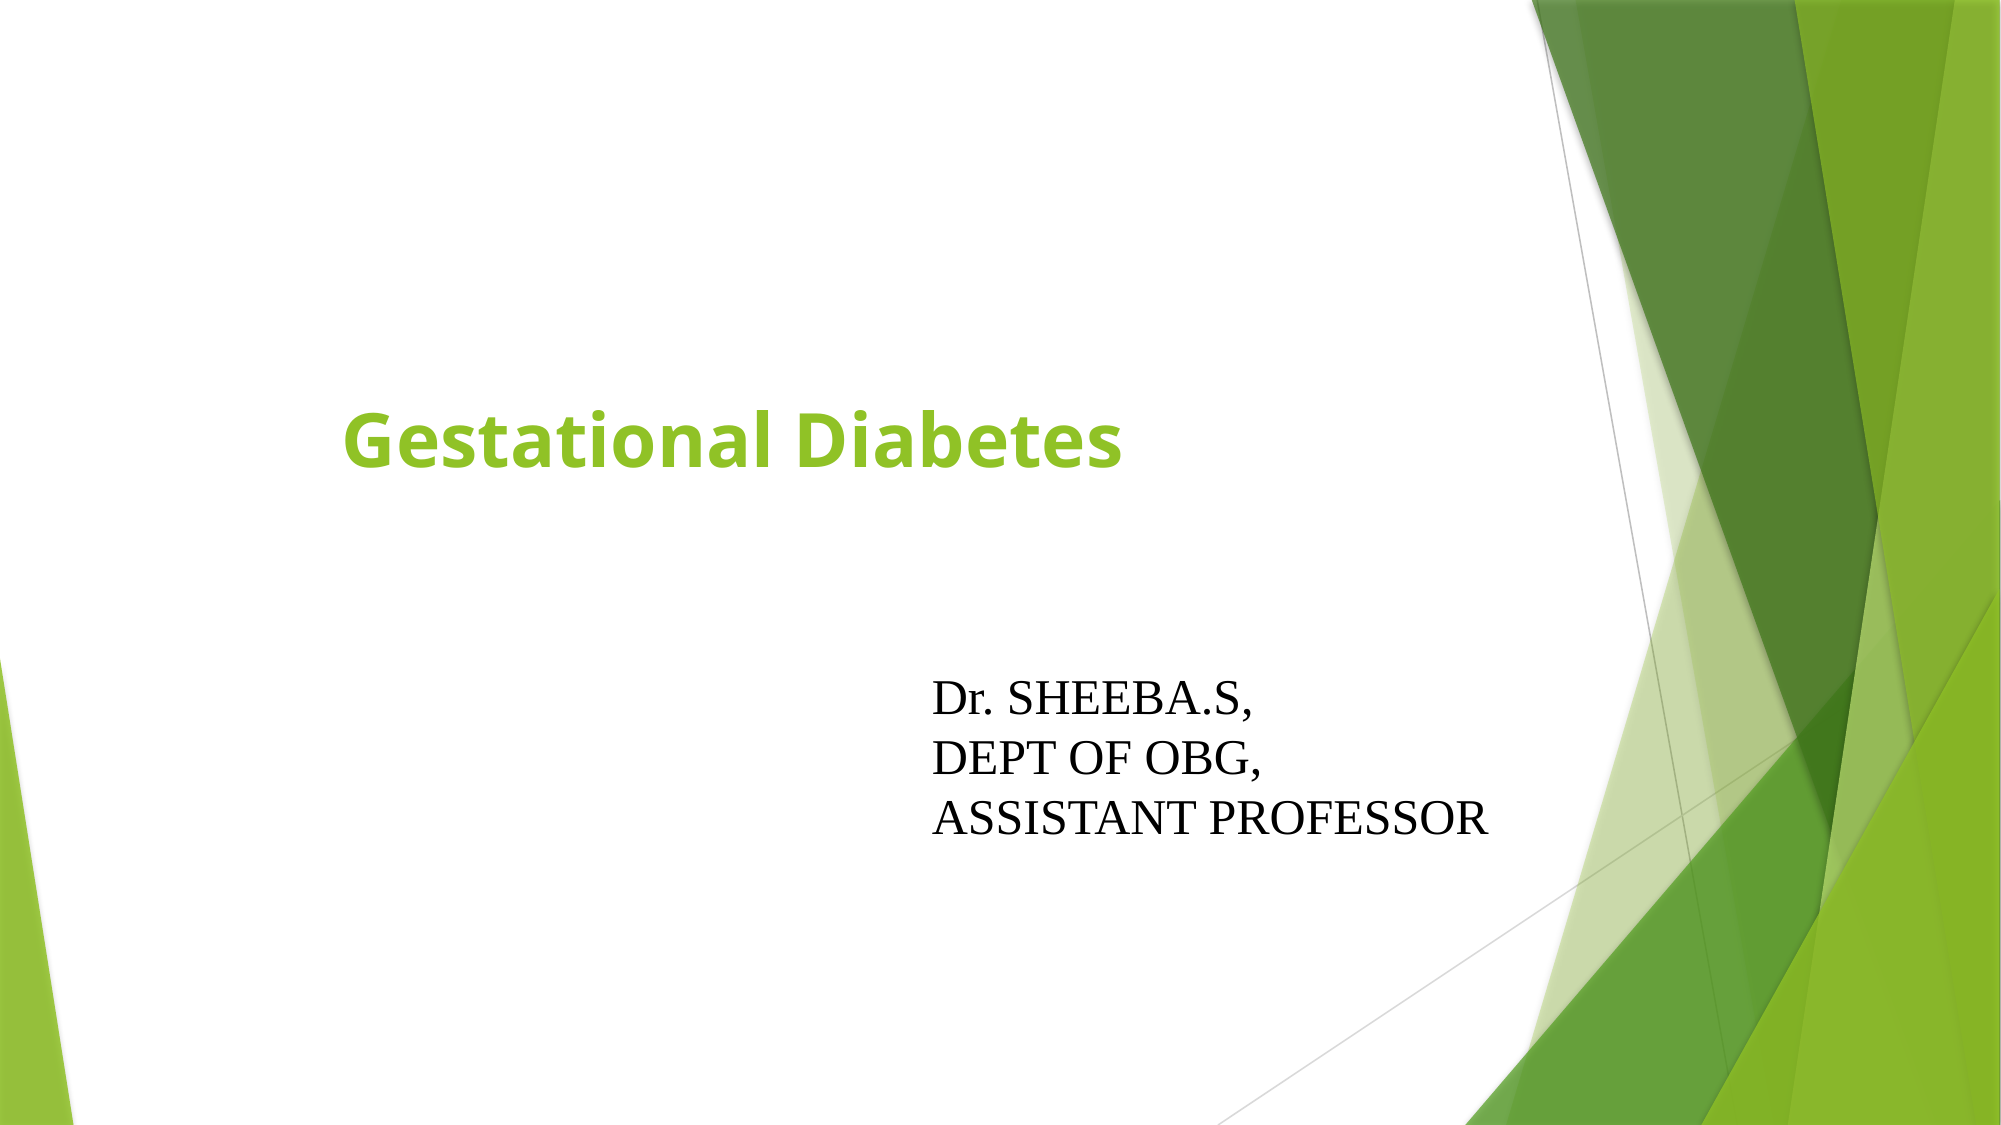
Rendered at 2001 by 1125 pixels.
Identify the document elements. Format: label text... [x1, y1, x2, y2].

title Gestational Diabetes [326, 385, 1680, 601]
text_box Dr. SHEEBA.S, DEPT OF OBG, ASSISTANT PROFESSOR [917, 656, 1532, 852]
